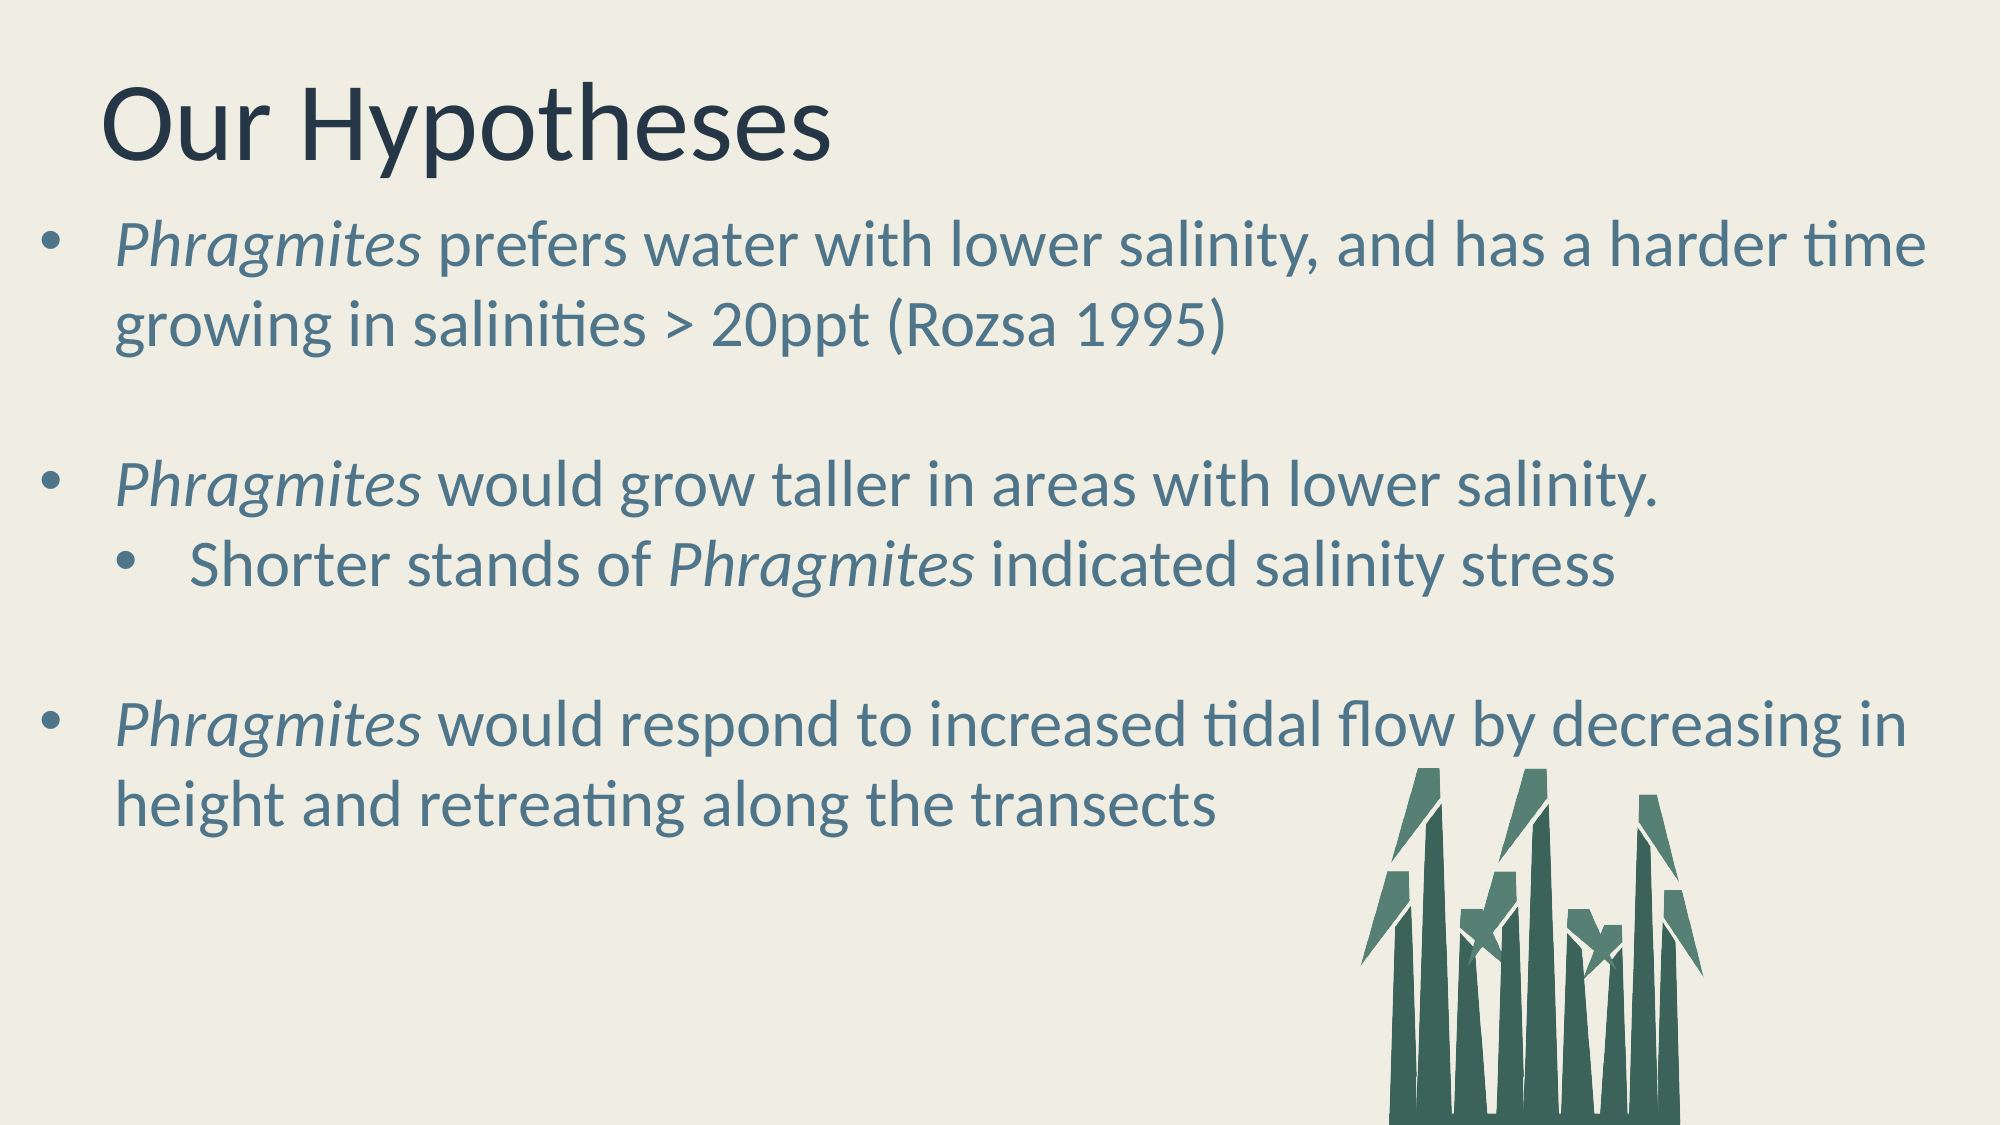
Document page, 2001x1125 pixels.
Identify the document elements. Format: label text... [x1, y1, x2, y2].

text_box Phragmites prefers water with lower salinity, and has a harder time growing in salinities > 20ppt (Rozsa 1995) Phragmites would grow taller in areas with lower salinity. Shorter stands of Phragmites indicated salinity stress Phragmites would respond to increased tidal flow by decreasing in height and retreating along the transects [24, 192, 1958, 927]
text_box Our Hypotheses [85, 40, 991, 191]
picture [1360, 768, 1704, 1125]
